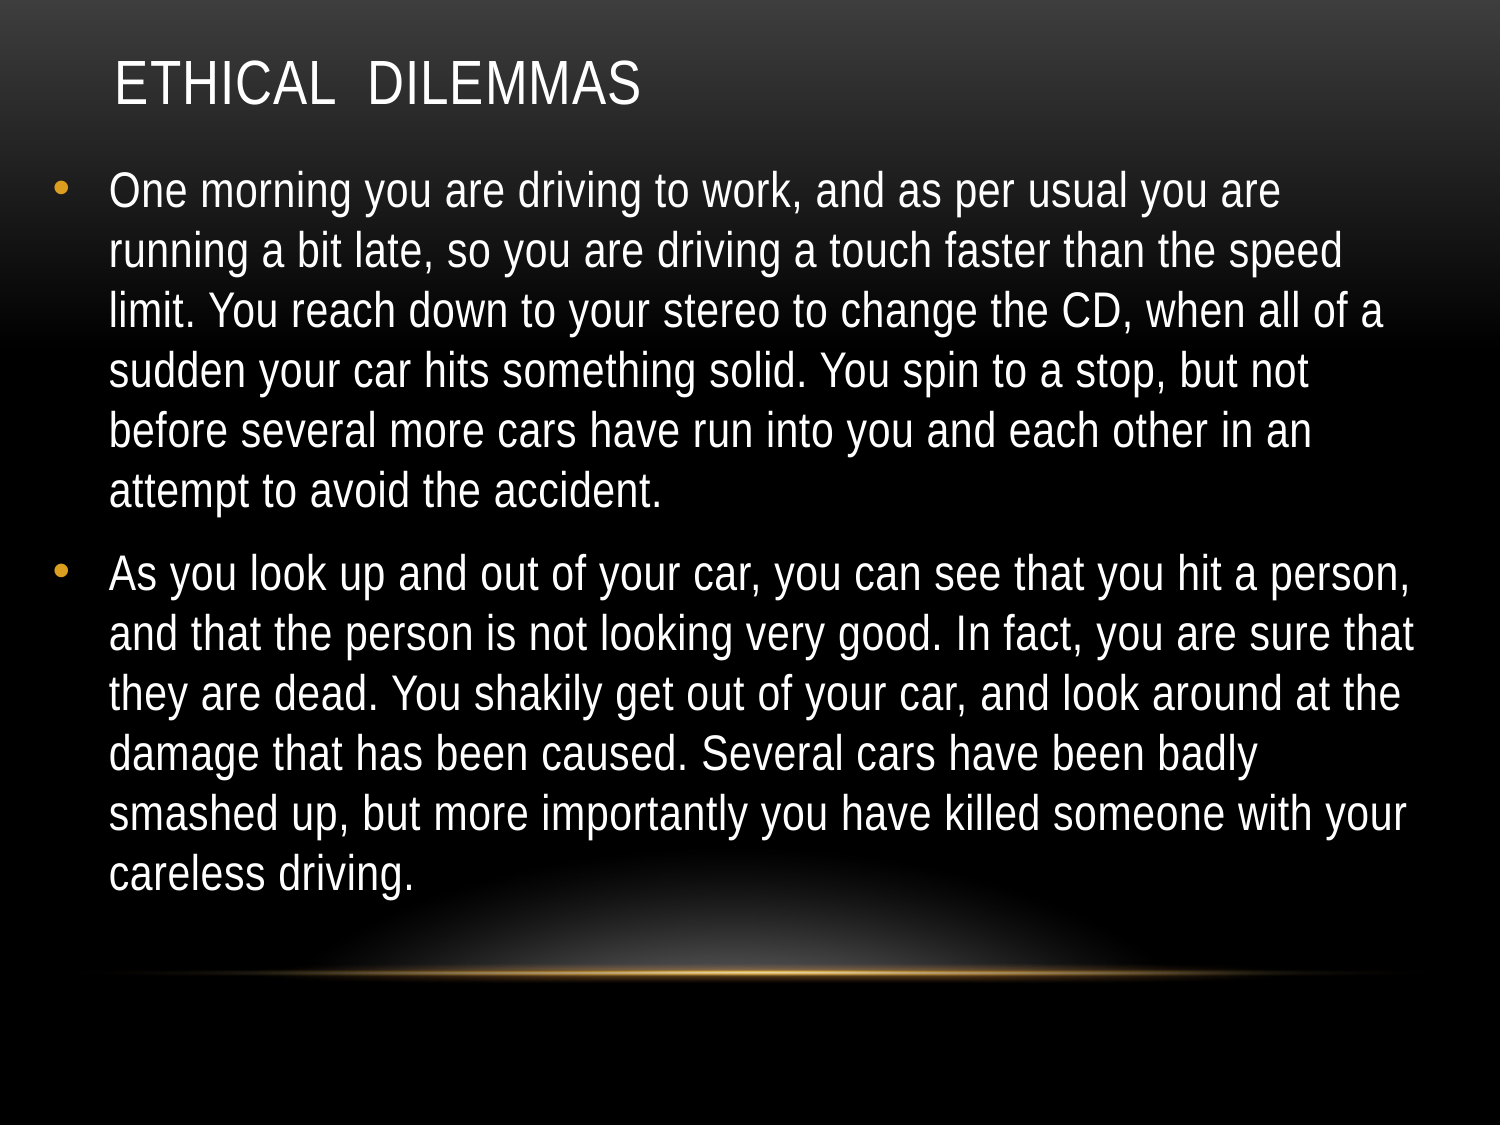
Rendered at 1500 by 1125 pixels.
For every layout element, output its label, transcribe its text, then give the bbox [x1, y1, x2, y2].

list One morning you are driving to work, and as per usual you are running a bit late, so you are driving a touch faster than the speed limit. You reach down to your stereo to change the CD, when all of a sudden your car hits something solid. You spin to a stop, but not before several more cars have run into you and each other in an attempt to avoid the accident. As you look up and out of your car, you can see that you hit a person, and that the person is not looking very good. In fact, you are sure that they are dead. You shakily get out of your car, and look around at the damage that has been caused. Several cars have been badly smashed up, but more importantly you have killed someone with your careless driving. [37, 149, 1450, 825]
title Ethical Dilemmas [99, 20, 1400, 125]
picture [0, 0, 1500, 1125]
